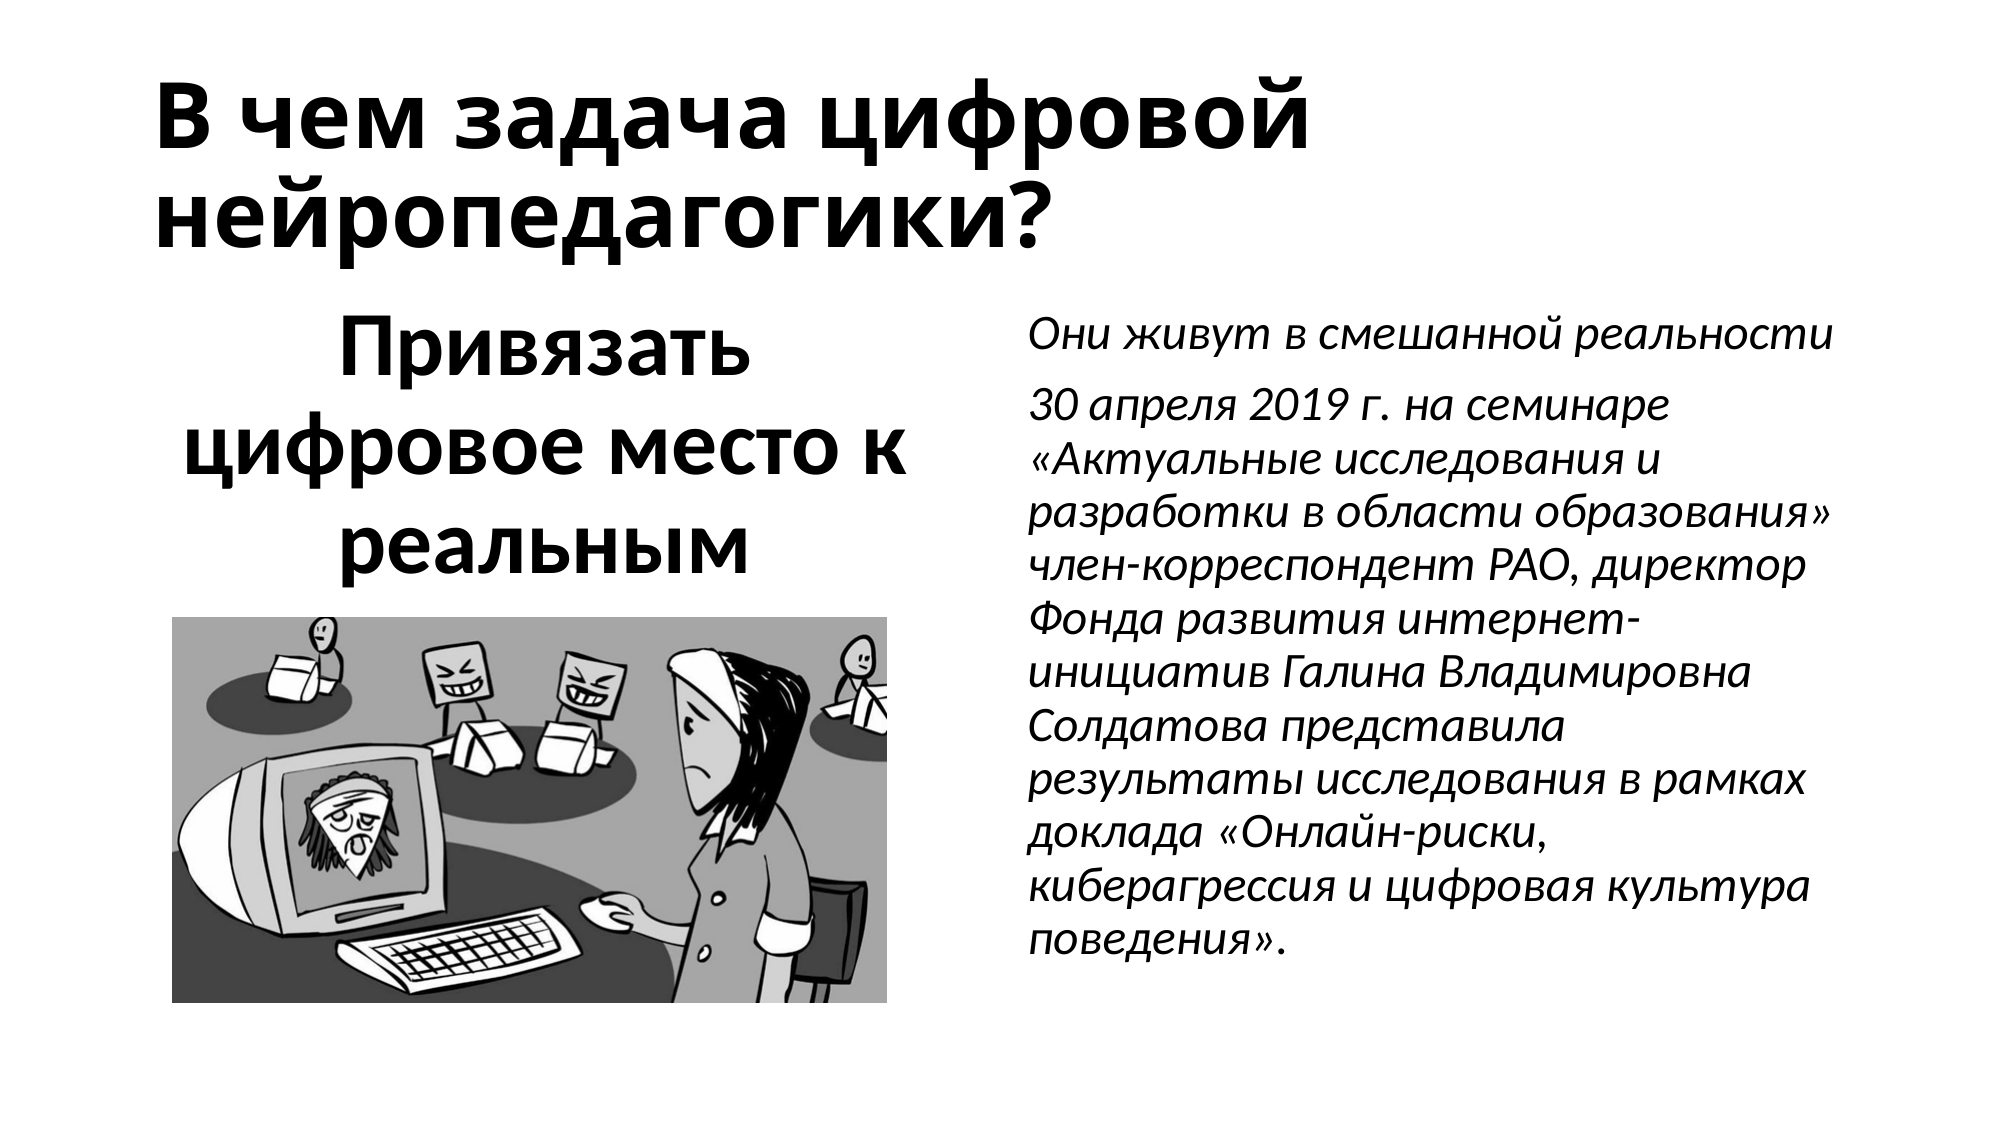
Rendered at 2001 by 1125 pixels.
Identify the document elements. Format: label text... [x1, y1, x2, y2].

list Привязать цифровое место к реальным ощущением и мышлению. [120, 288, 971, 1003]
list Они живут в смешанной реальности 30 апреля 2019 г. на семинаре «Актуальные исследования и разработки в области образования» член-корреспондент РАО, директор Фонда развития интернет-инициатив Галина Владимировна Солдатова представила результаты исследования в рамках доклада «Онлайн-риски, киберагрессия и цифровая культура поведения». [1012, 299, 1863, 1014]
picture [172, 617, 887, 1003]
title В чем задача цифровой нейропедагогики? [137, 59, 1863, 278]
